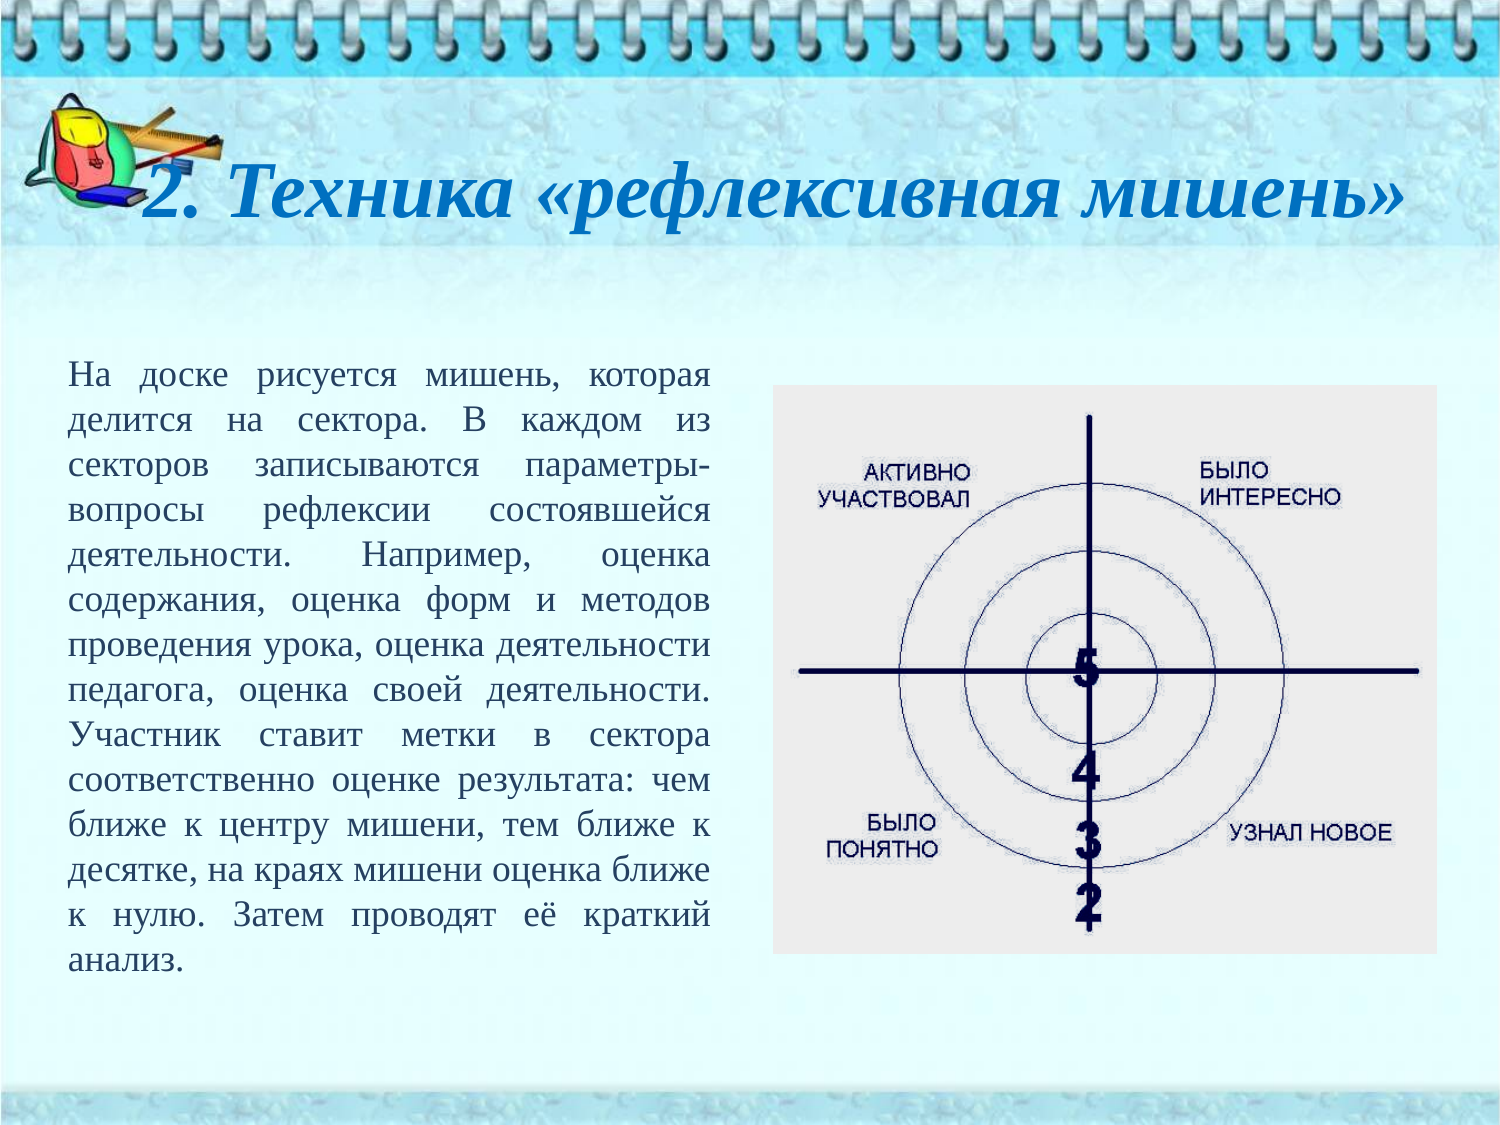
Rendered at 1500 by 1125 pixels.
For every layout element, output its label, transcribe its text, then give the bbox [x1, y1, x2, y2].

title 2. Техника «рефлексивная мишень» [112, 137, 1463, 325]
text_box На доске рисуется мишень, которая делится на сектора. В каждом из секторов записываются параметры- вопросы рефлексии состоявшейся деятельности. Например, оценка содержания, оценка форм и методов проведения урока, оценка деятельности педагога, оценка своей деятельности. Участник ставит метки в сектора соответственно оценке результата: чем ближе к центру мишени, тем ближе к десятке, на краях мишени оценка ближе к нулю. Затем проводят её краткий анализ. [53, 341, 727, 1032]
picture [0, 0, 1500, 1125]
